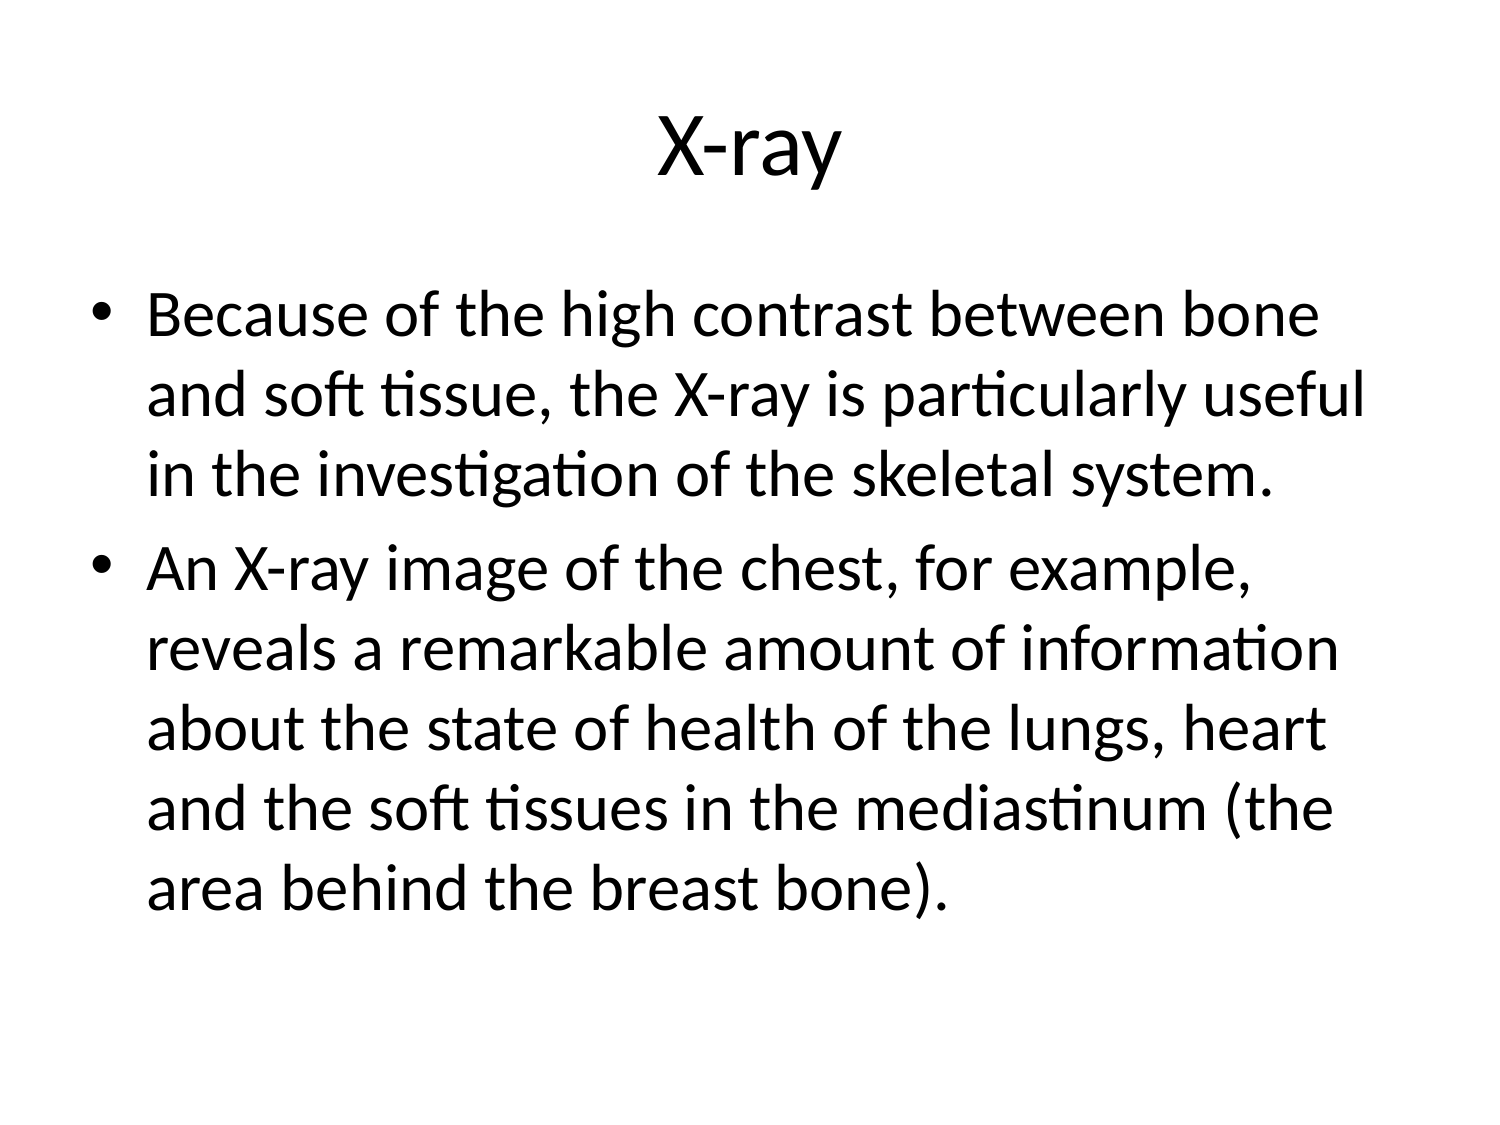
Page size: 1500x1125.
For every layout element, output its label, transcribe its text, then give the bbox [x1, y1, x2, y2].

list Because of the high contrast between bone and soft tissue, the X-ray is particularly useful in the investigation of the skeletal system. An X-ray image of the chest, for example, reveals a remarkable amount of information about the state of health of the lungs, heart and the soft tissues in the mediastinum (the area behind the breast bone). [75, 262, 1425, 1005]
title X-ray [75, 45, 1425, 233]
